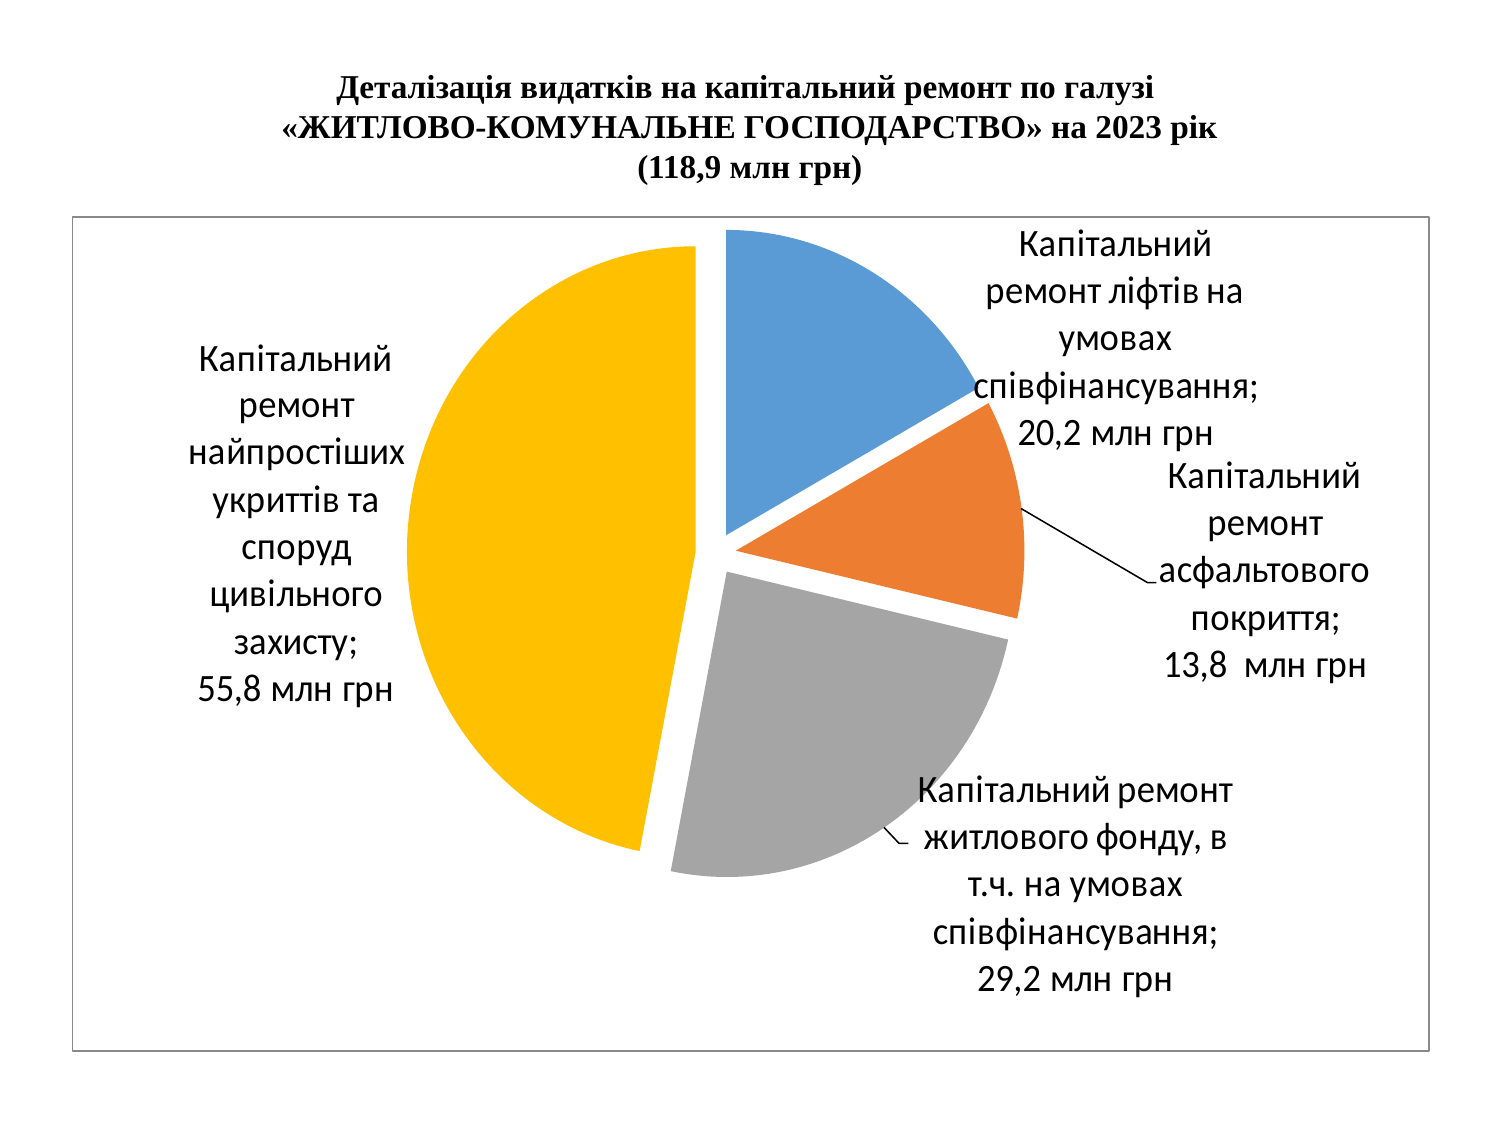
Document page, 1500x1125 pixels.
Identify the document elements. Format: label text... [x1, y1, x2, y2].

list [63, 207, 1437, 1059]
title Деталізація видатків на капітальний ремонт по галузі «ЖИТЛОВО-КОМУНАЛЬНЕ ГОСПОДАРСТВО» на 2023 рік (118,9 млн грн) [74, 66, 1426, 185]
